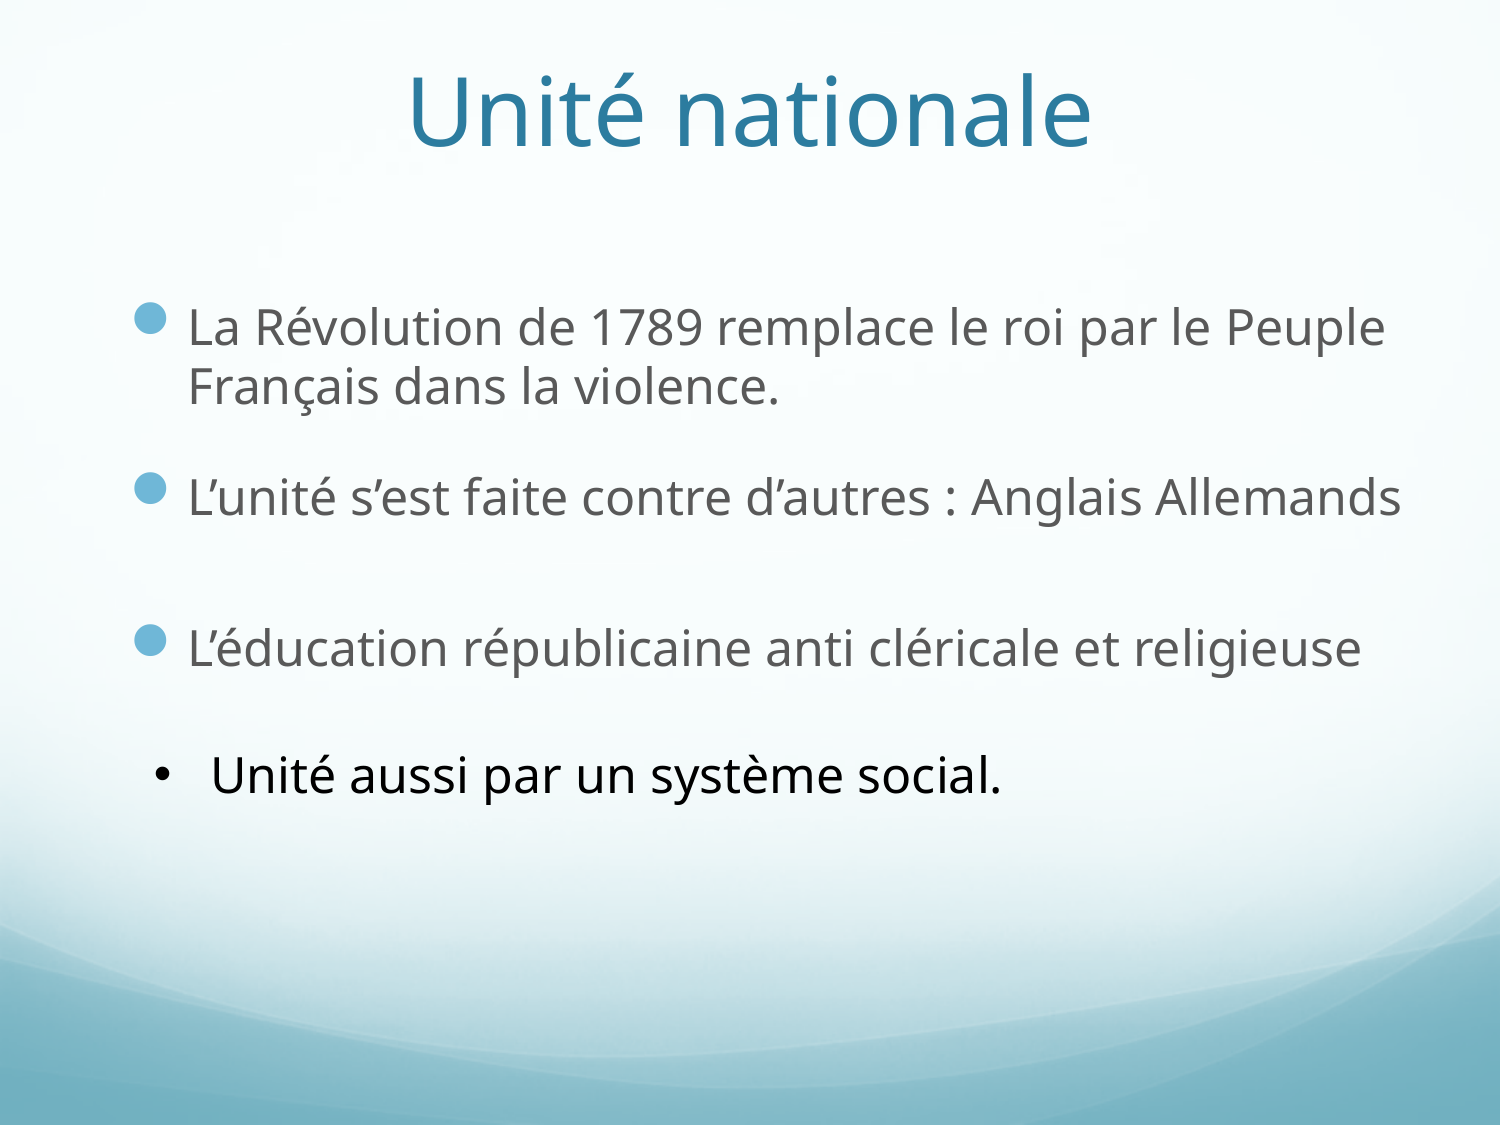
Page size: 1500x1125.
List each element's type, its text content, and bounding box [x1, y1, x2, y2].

title Unité nationale [90, 44, 1410, 173]
list L’éducation républicaine anti cléricale et religieuse [115, 610, 1410, 708]
text_box La Révolution de 1789 remplace le roi par le Peuple Français dans la violence. [115, 287, 1435, 439]
text_box Unité aussi par un système social. [139, 736, 1019, 811]
text_box L’unité s’est faite contre d’autres : Anglais Allemands [115, 458, 1435, 610]
